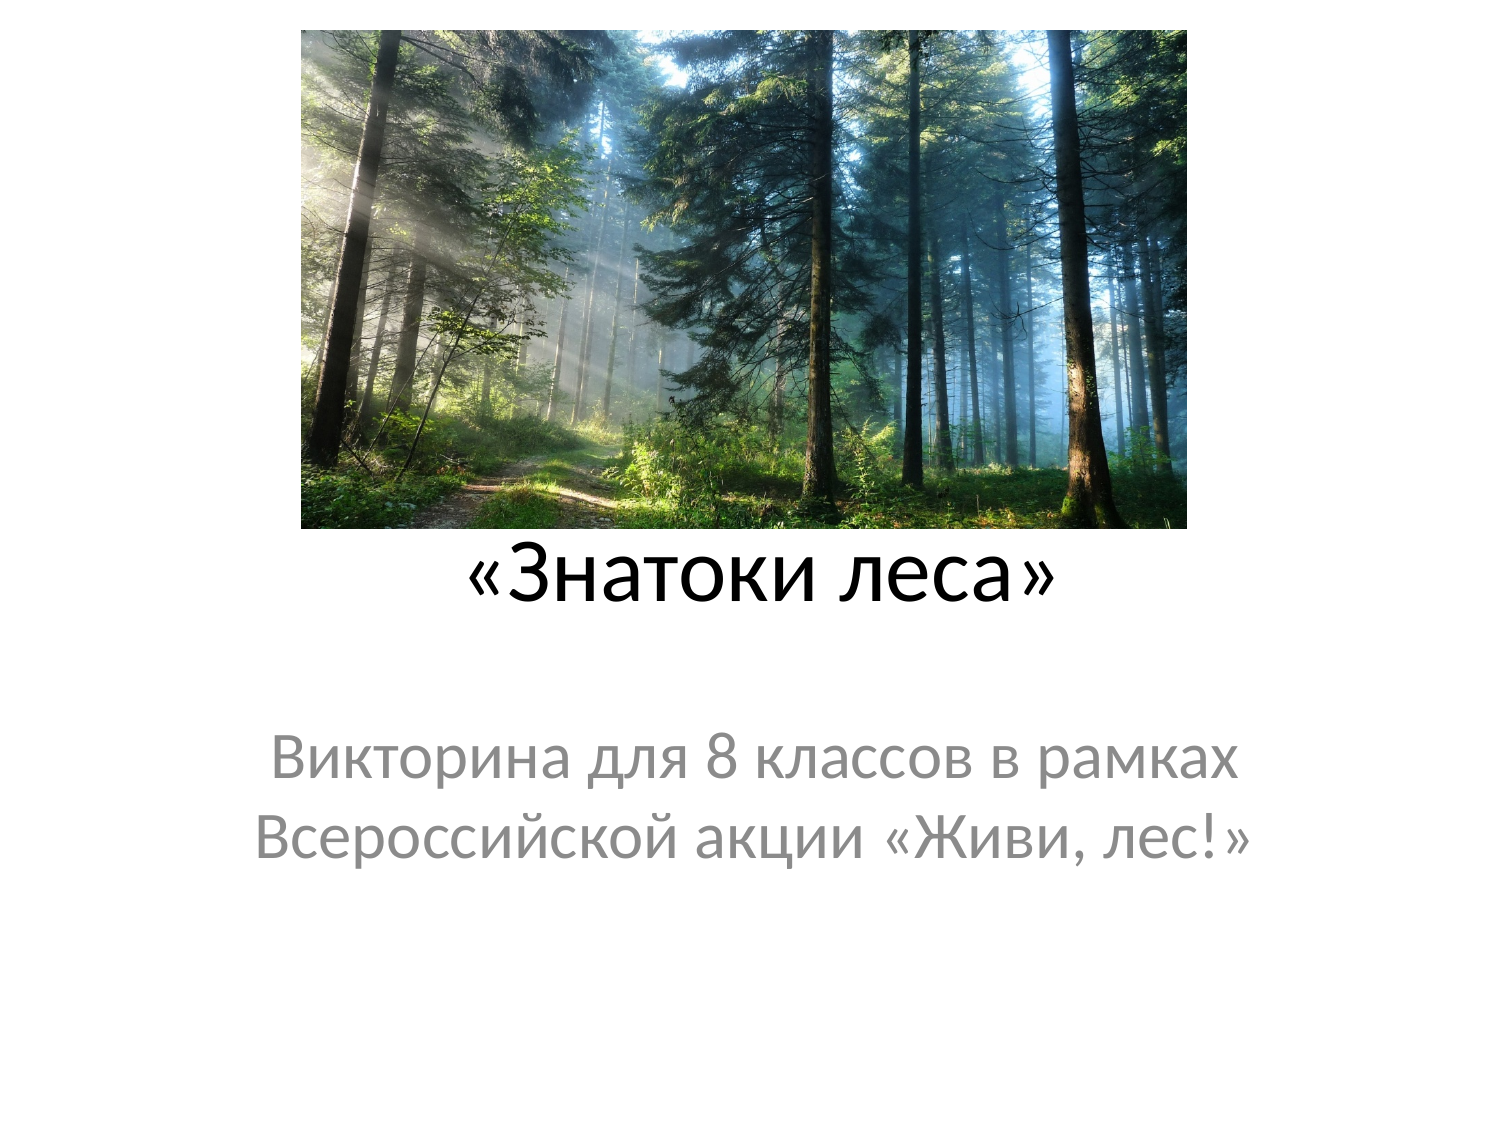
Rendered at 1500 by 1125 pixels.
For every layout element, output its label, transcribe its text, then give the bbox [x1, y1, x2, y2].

title «Знатоки леса» [123, 444, 1399, 686]
picture [300, 30, 1187, 530]
subtitle Викторина для 8 классов в рамках Всероссийской акции «Живи, лес!» [230, 704, 1281, 992]
